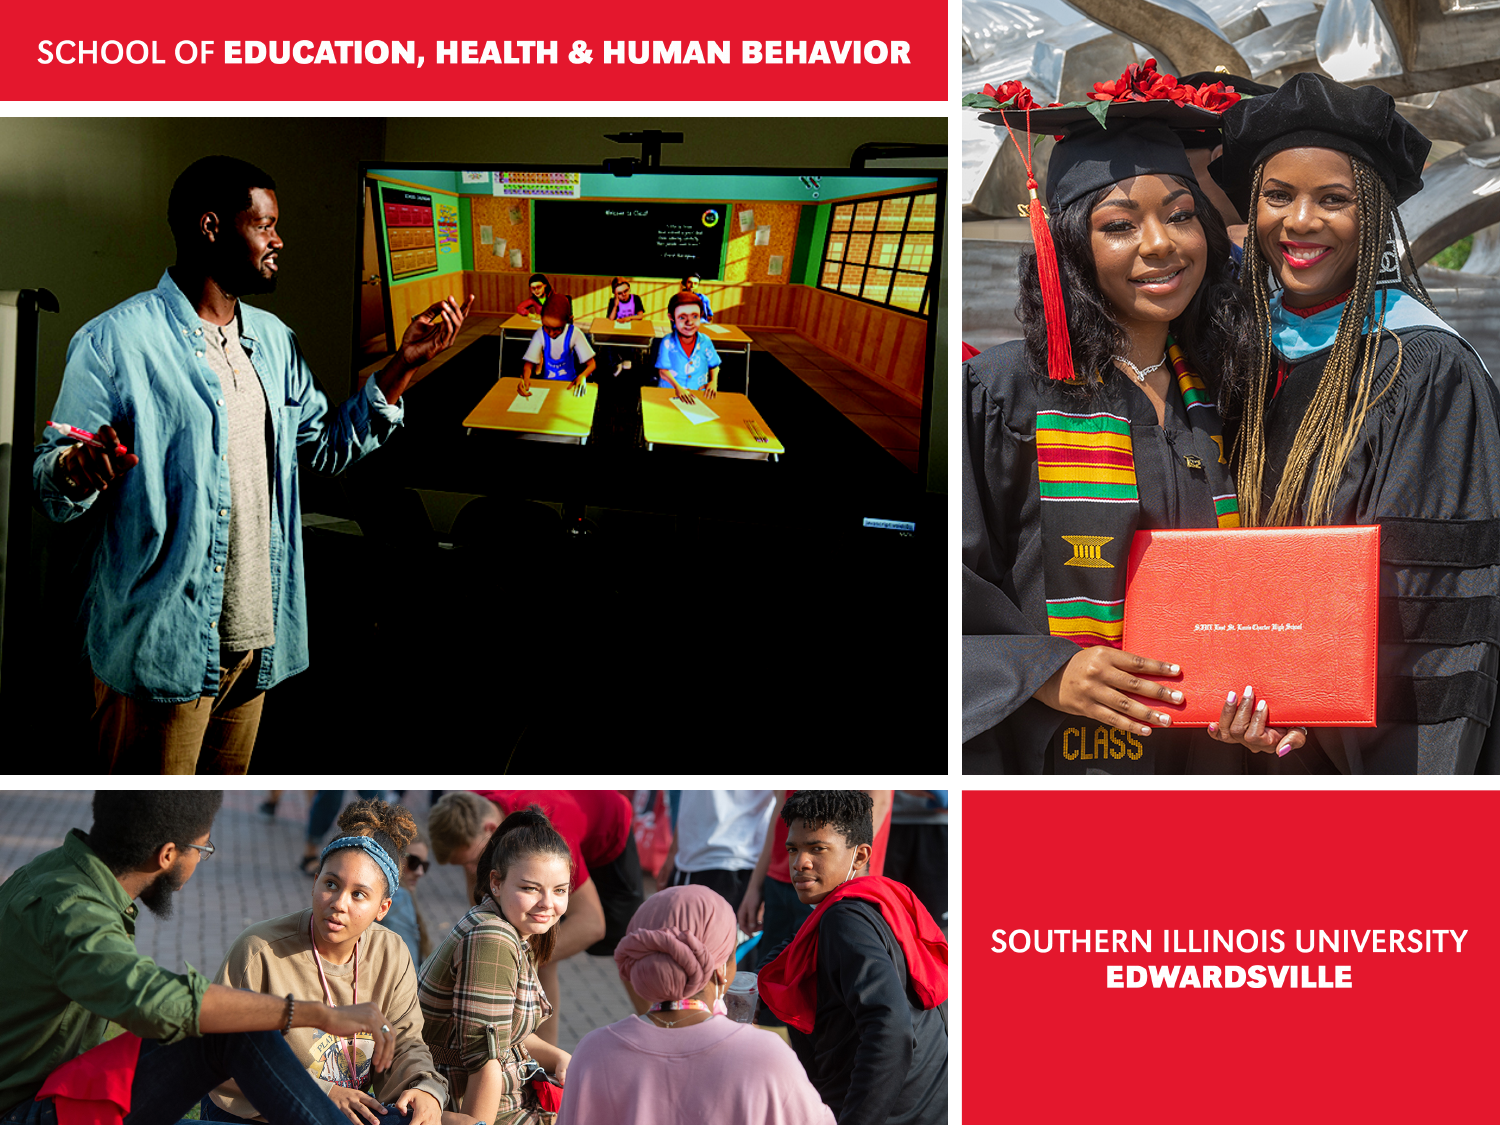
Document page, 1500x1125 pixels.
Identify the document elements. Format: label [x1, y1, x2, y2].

picture [991, 929, 1468, 988]
picture [961, 0, 1500, 775]
picture [0, 790, 948, 1125]
picture [0, 117, 948, 775]
picture [37, 40, 911, 68]
